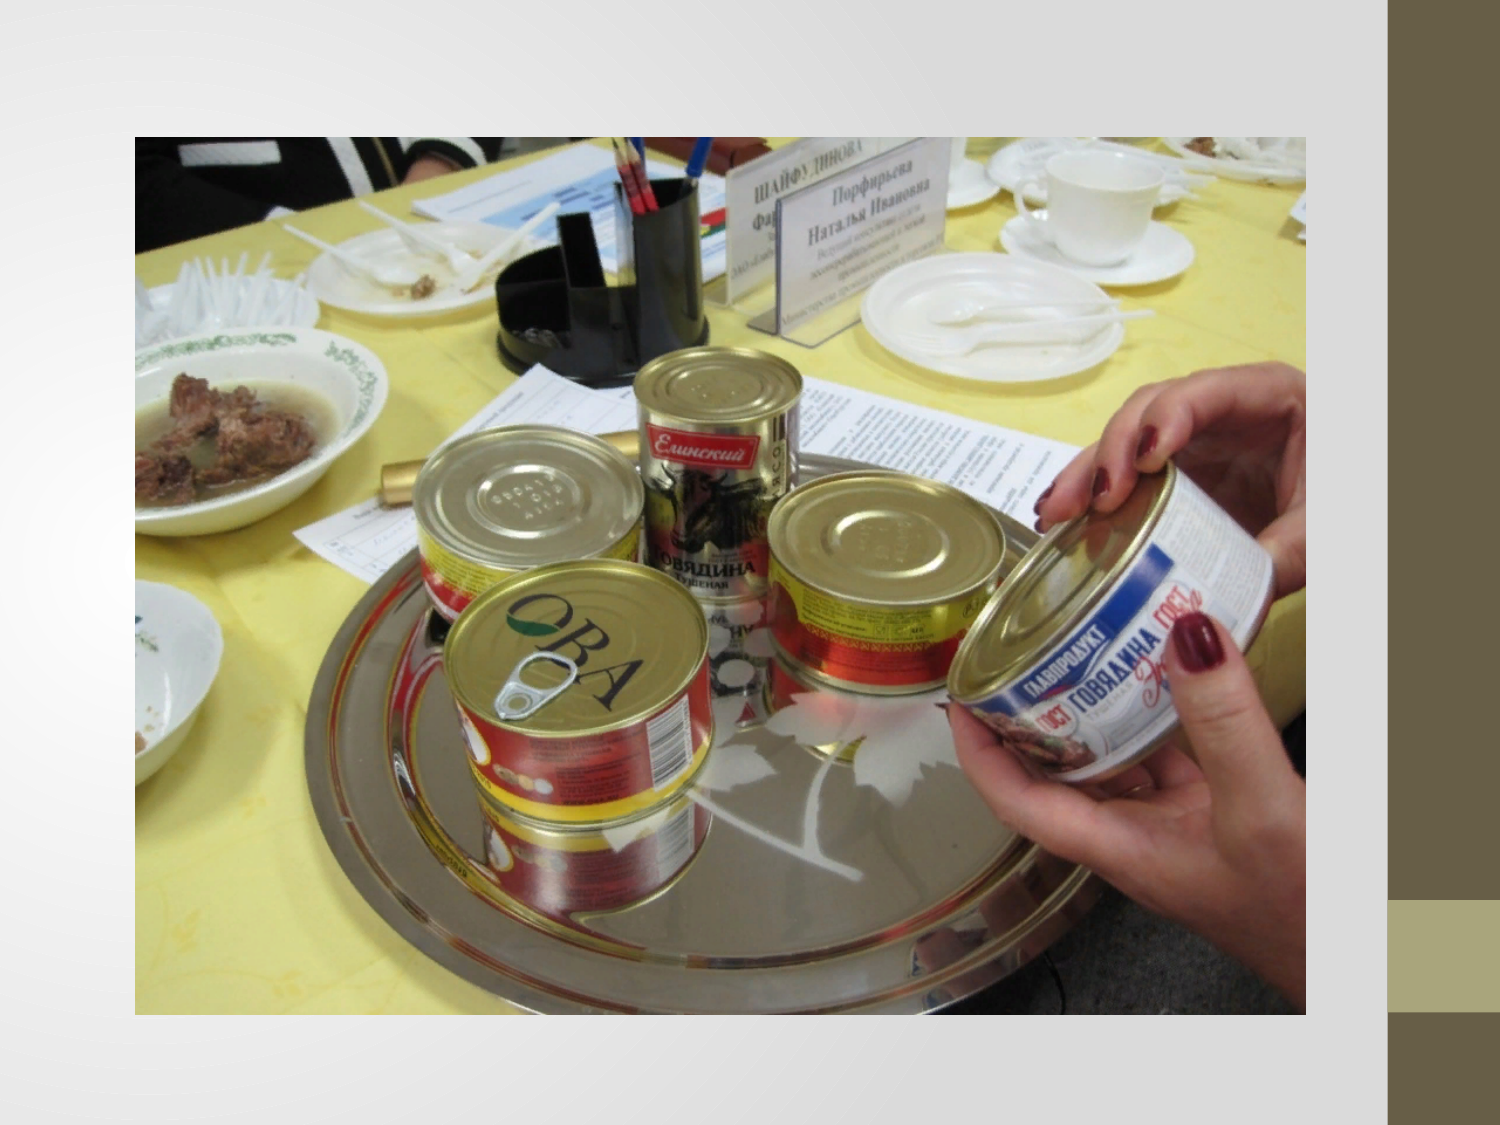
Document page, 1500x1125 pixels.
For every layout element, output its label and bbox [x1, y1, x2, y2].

list [135, 136, 1306, 1015]
